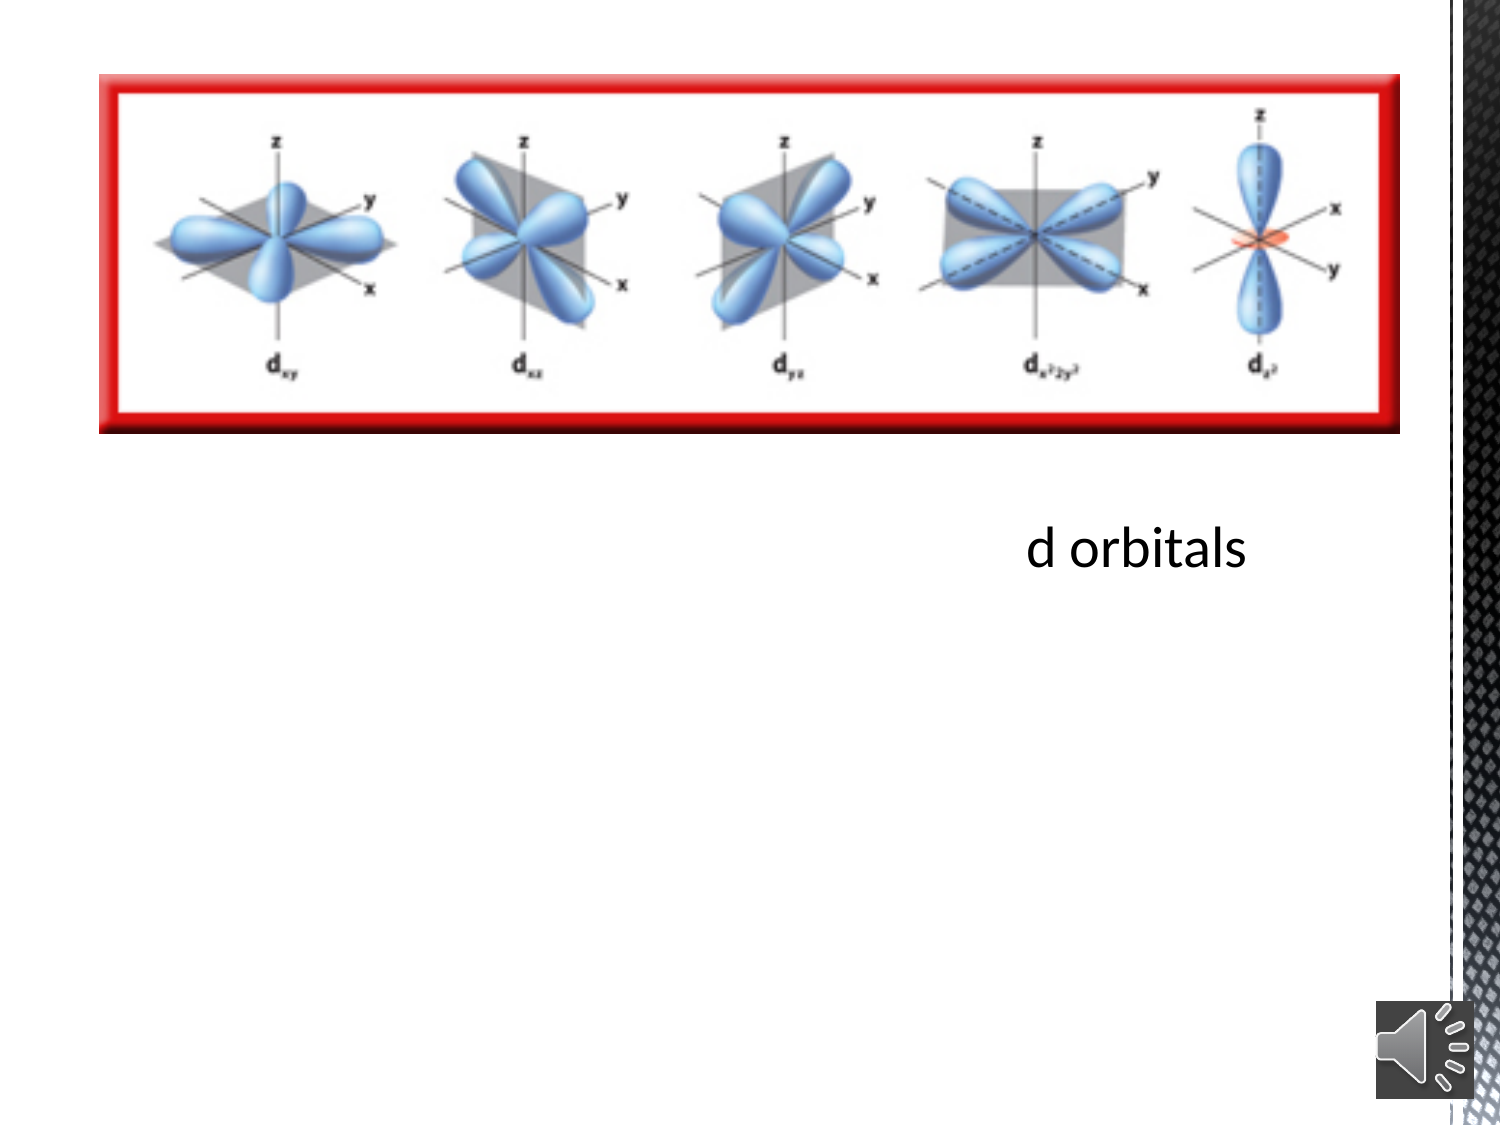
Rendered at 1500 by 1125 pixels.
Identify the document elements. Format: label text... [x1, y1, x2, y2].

picture [1374, 0, 1500, 1125]
title d orbitals [800, 443, 1263, 1013]
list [99, 74, 1401, 434]
